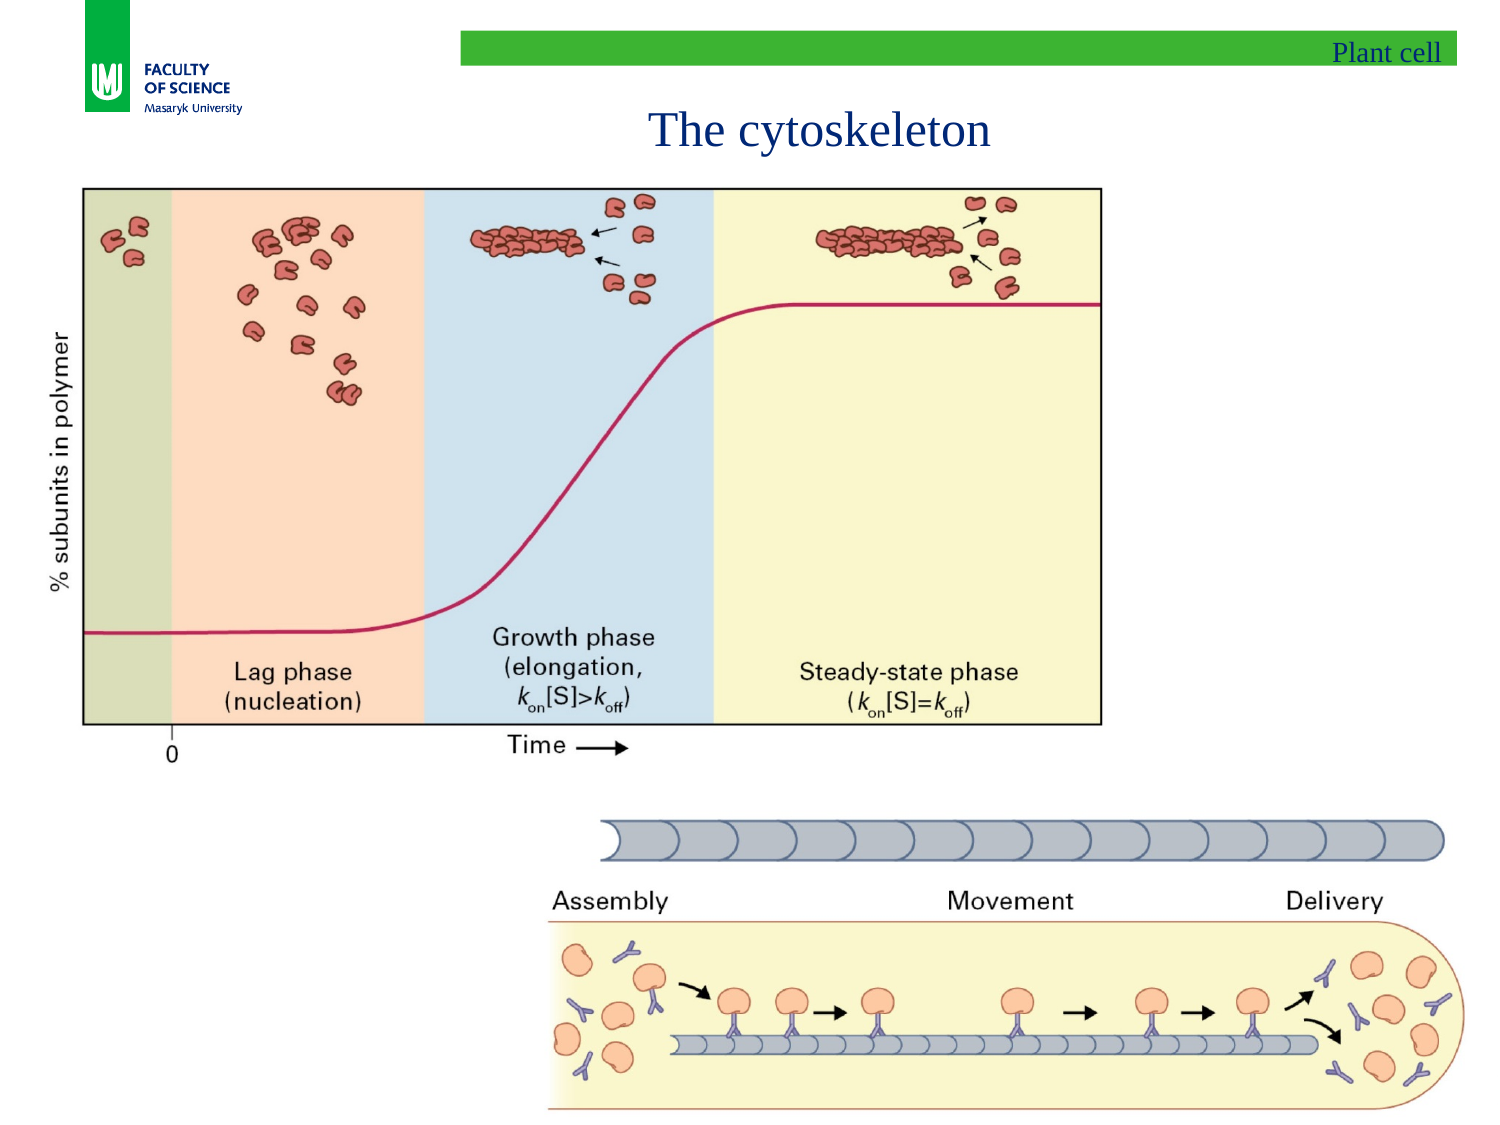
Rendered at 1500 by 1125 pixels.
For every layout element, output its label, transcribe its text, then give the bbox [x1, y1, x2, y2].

picture [0, 0, 1500, 1125]
text_box Plant cell [1317, 25, 1458, 76]
text_box The cytoskeleton [633, 88, 1021, 163]
text_box [459, 28, 1317, 68]
